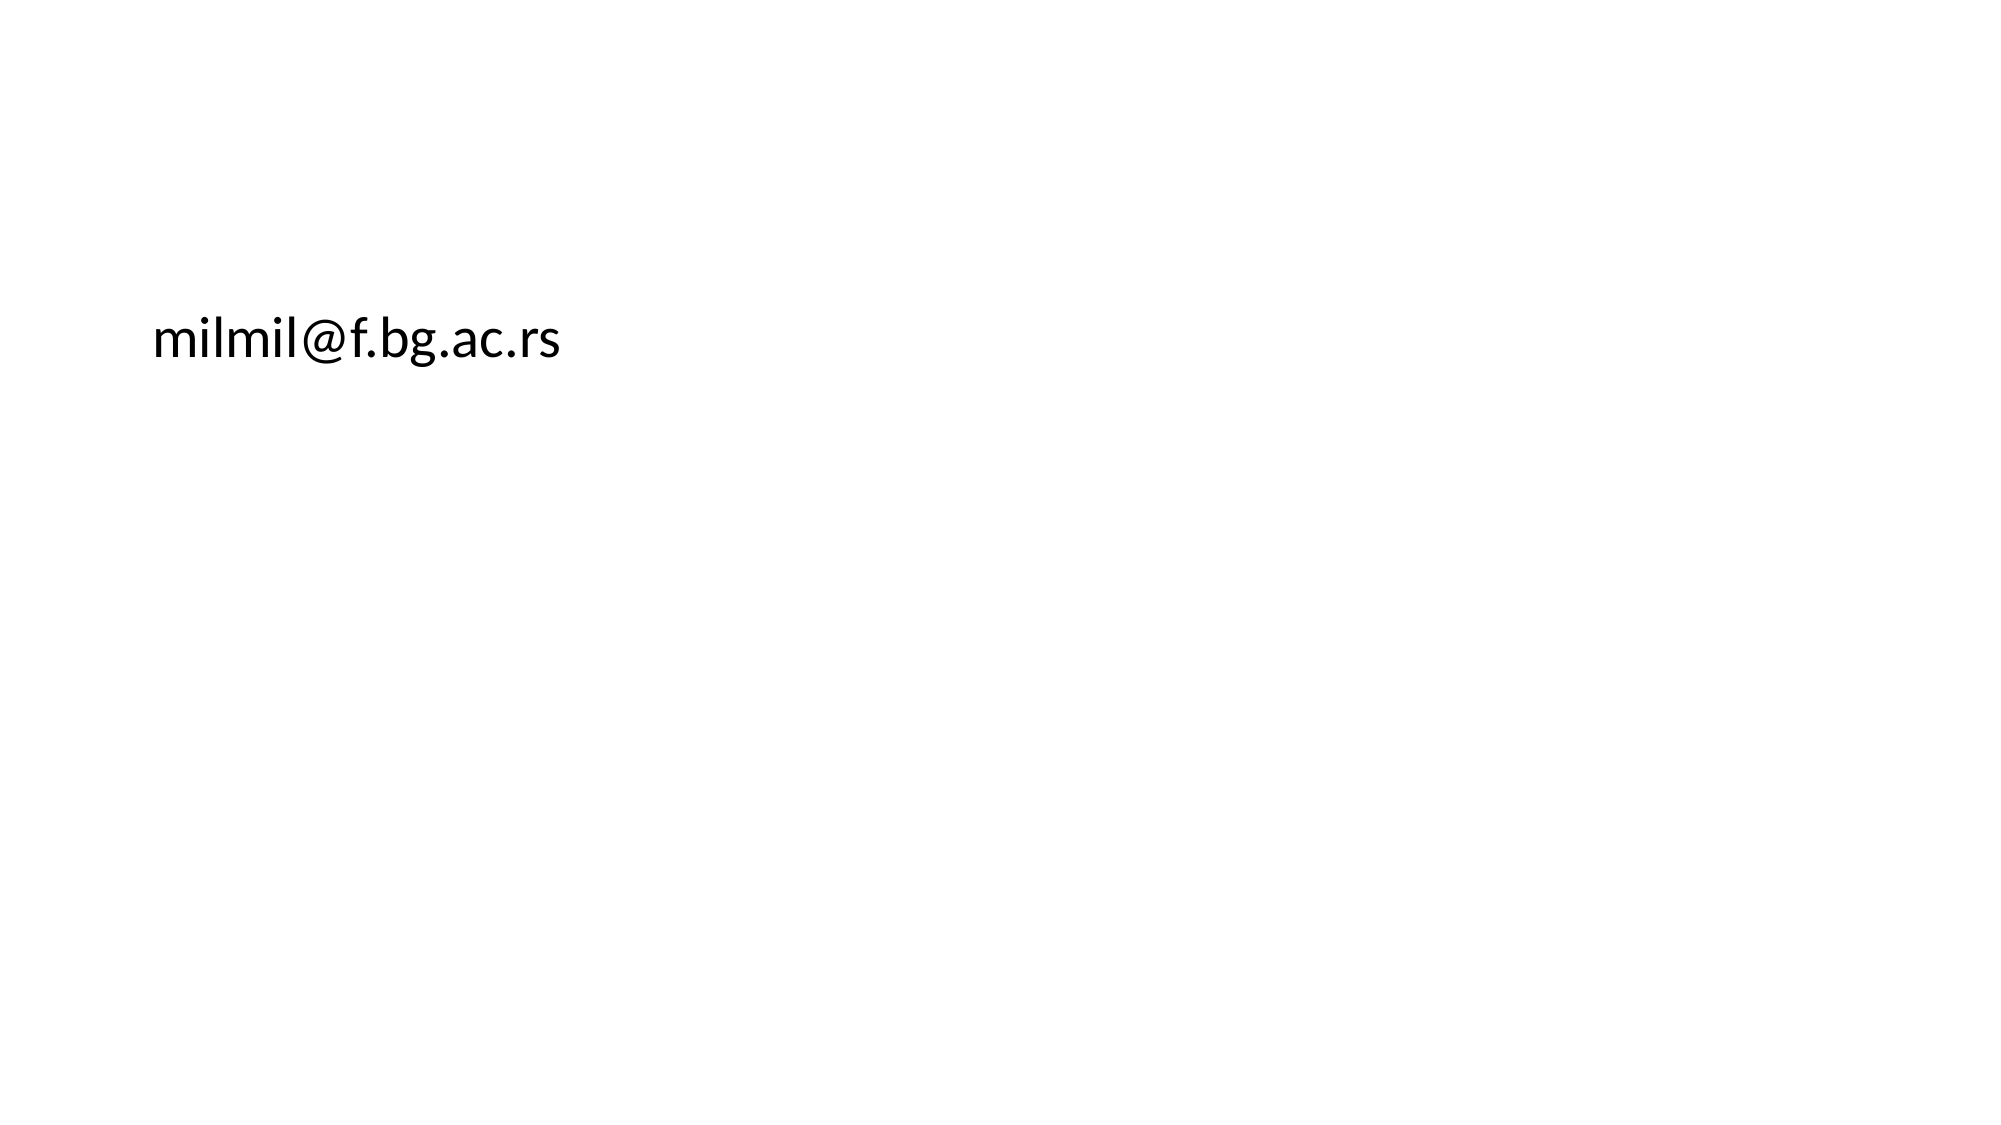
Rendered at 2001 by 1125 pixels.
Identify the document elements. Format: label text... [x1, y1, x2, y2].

list milmil@f.bg.ac.rs [137, 299, 1863, 1014]
